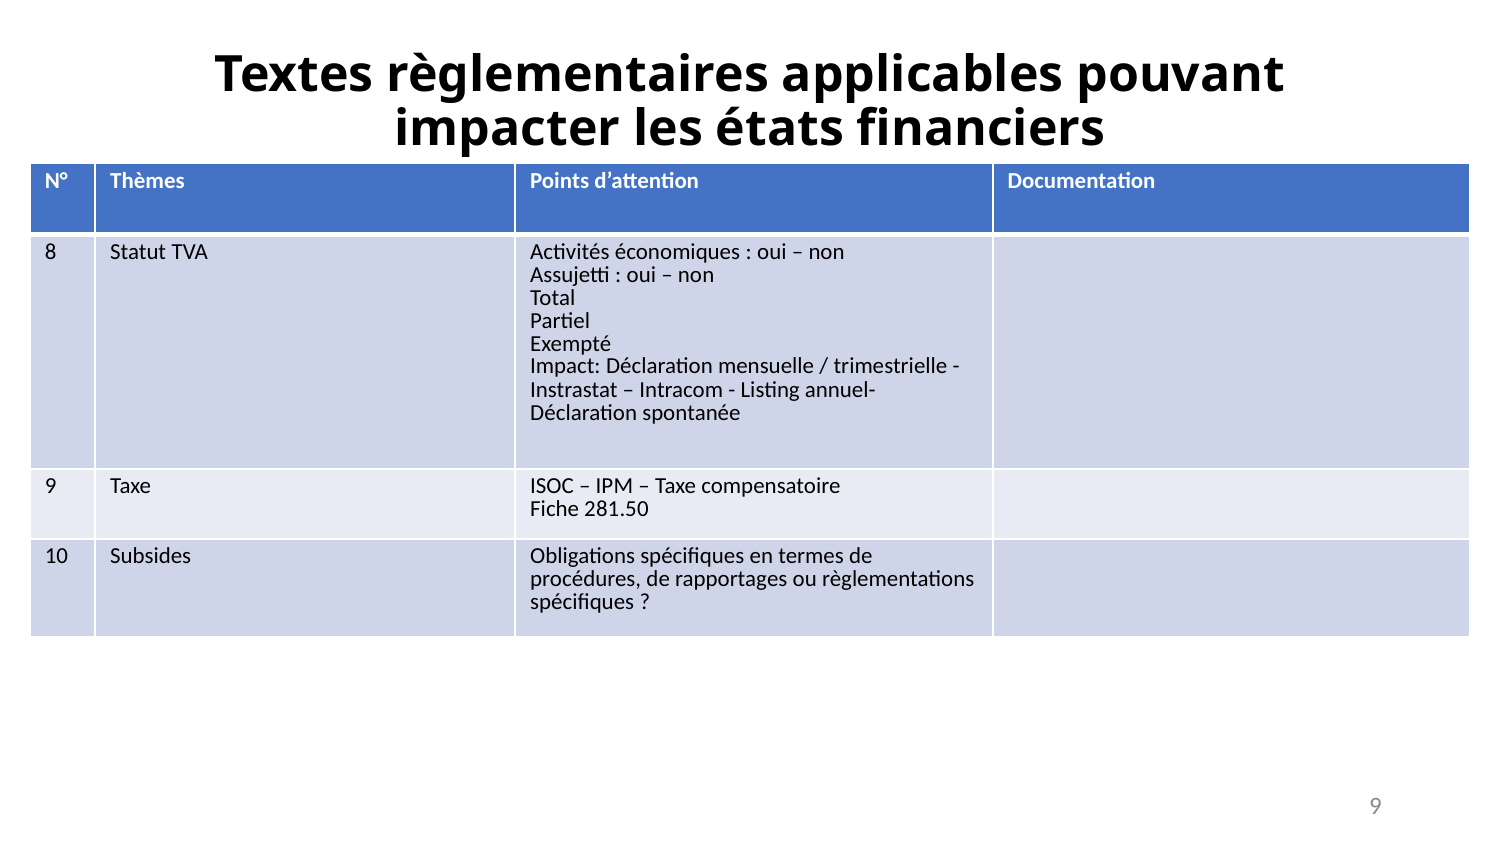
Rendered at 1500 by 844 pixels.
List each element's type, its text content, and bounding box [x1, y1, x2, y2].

table_cell [994, 540, 1469, 636]
table_cell Activités économiques : oui – non Assujetti : oui – non Total Partiel Exempté Impact: Déclaration mensuelle / trimestrielle - Instrastat – Intracom - Listing annuel- Déclaration spontanée [516, 237, 992, 468]
table_header Points d’attention [516, 184, 992, 232]
table_header Documentation [994, 164, 1469, 232]
table_cell Taxe [96, 470, 514, 538]
table_cell 9 [31, 470, 94, 538]
table_header Thèmes [96, 164, 514, 232]
table_cell ISOC – IPM – Taxe compensatoire Fiche 281.50 [516, 470, 992, 538]
table_cell [994, 237, 1469, 468]
table_header N° [31, 164, 94, 232]
table_cell [994, 470, 1469, 538]
table_cell Subsides [96, 540, 514, 636]
table_cell 10 [31, 540, 94, 636]
slide_number 9 [1059, 782, 1397, 828]
table_cell Statut TVA [96, 237, 514, 468]
table_cell Obligations spécifiques en termes de procédures, de rapportages ou règlementations spécifiques ? [516, 540, 992, 636]
title Textes règlementaires applicables pouvant impacter les états financiers [103, 21, 1397, 184]
table_cell 8 [31, 237, 94, 468]
